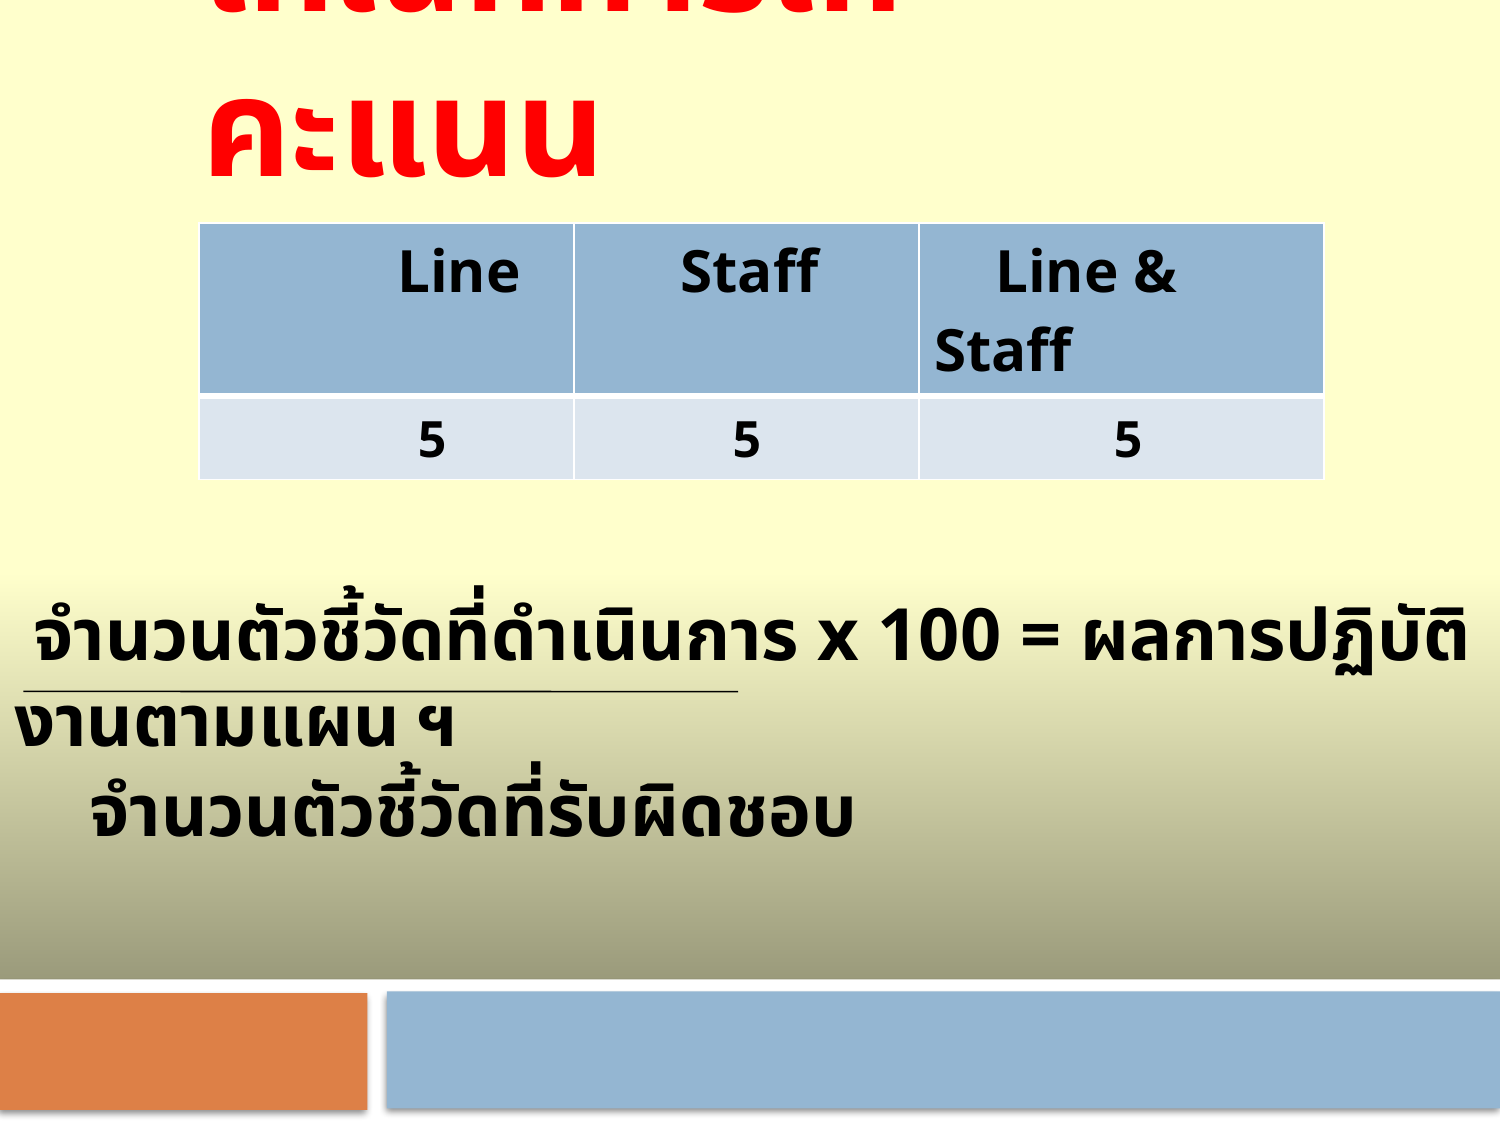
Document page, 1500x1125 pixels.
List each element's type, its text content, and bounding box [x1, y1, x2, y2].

table_cell 5 [200, 399, 573, 479]
table_cell 5 [575, 399, 918, 479]
table_cell 5 [920, 399, 1323, 479]
table_header Line [200, 224, 573, 393]
table_header Line & Staff [920, 224, 1323, 393]
title เกณฑ์การให้คะแนน [187, 23, 1248, 211]
subtitle จำนวนตัวชี้วัดที่ดำเนินการ x 100 = ผลการปฏิบัติงานตามแผน ฯ จำนวนตัวชี้วัดที่รับผิดชอบ [0, 539, 1500, 914]
table_header Staff [575, 224, 918, 393]
